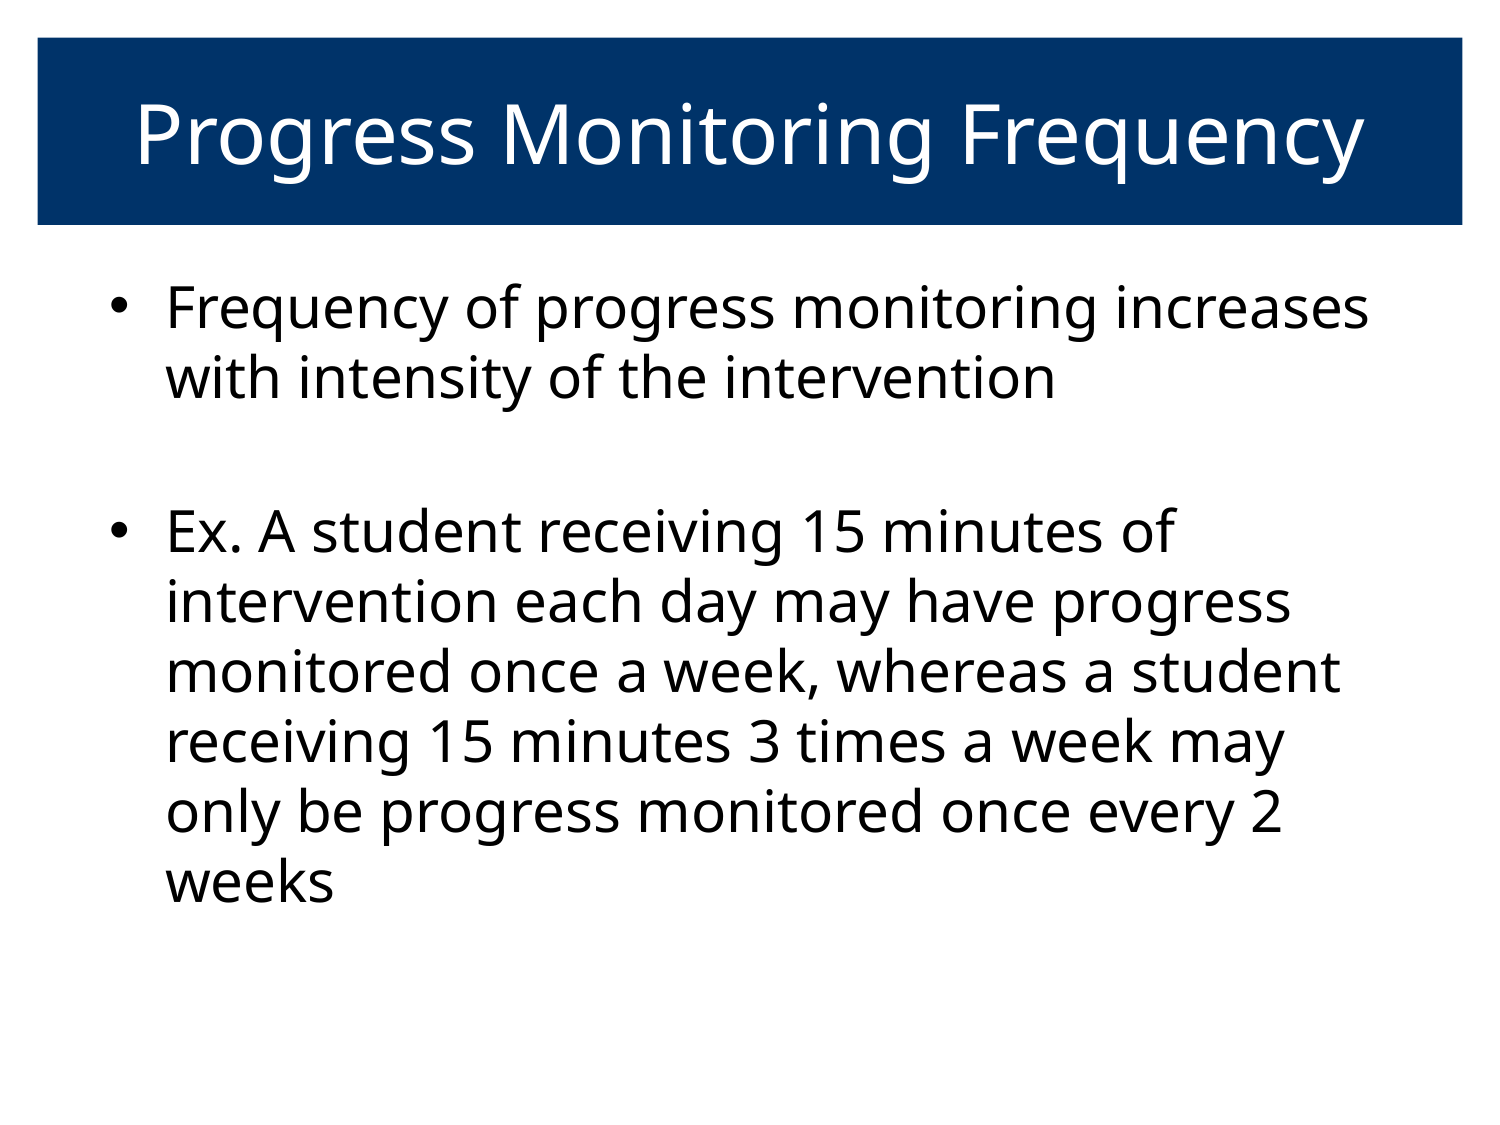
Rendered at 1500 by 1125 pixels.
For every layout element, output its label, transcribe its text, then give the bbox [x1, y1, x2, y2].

title Progress Monitoring Frequency [37, 37, 1463, 225]
list Frequency of progress monitoring increases with intensity of the intervention Ex. A student receiving 15 minutes of intervention each day may have progress monitored once a week, whereas a student receiving 15 minutes 3 times a week may only be progress monitored once every 2 weeks [75, 262, 1425, 1013]
